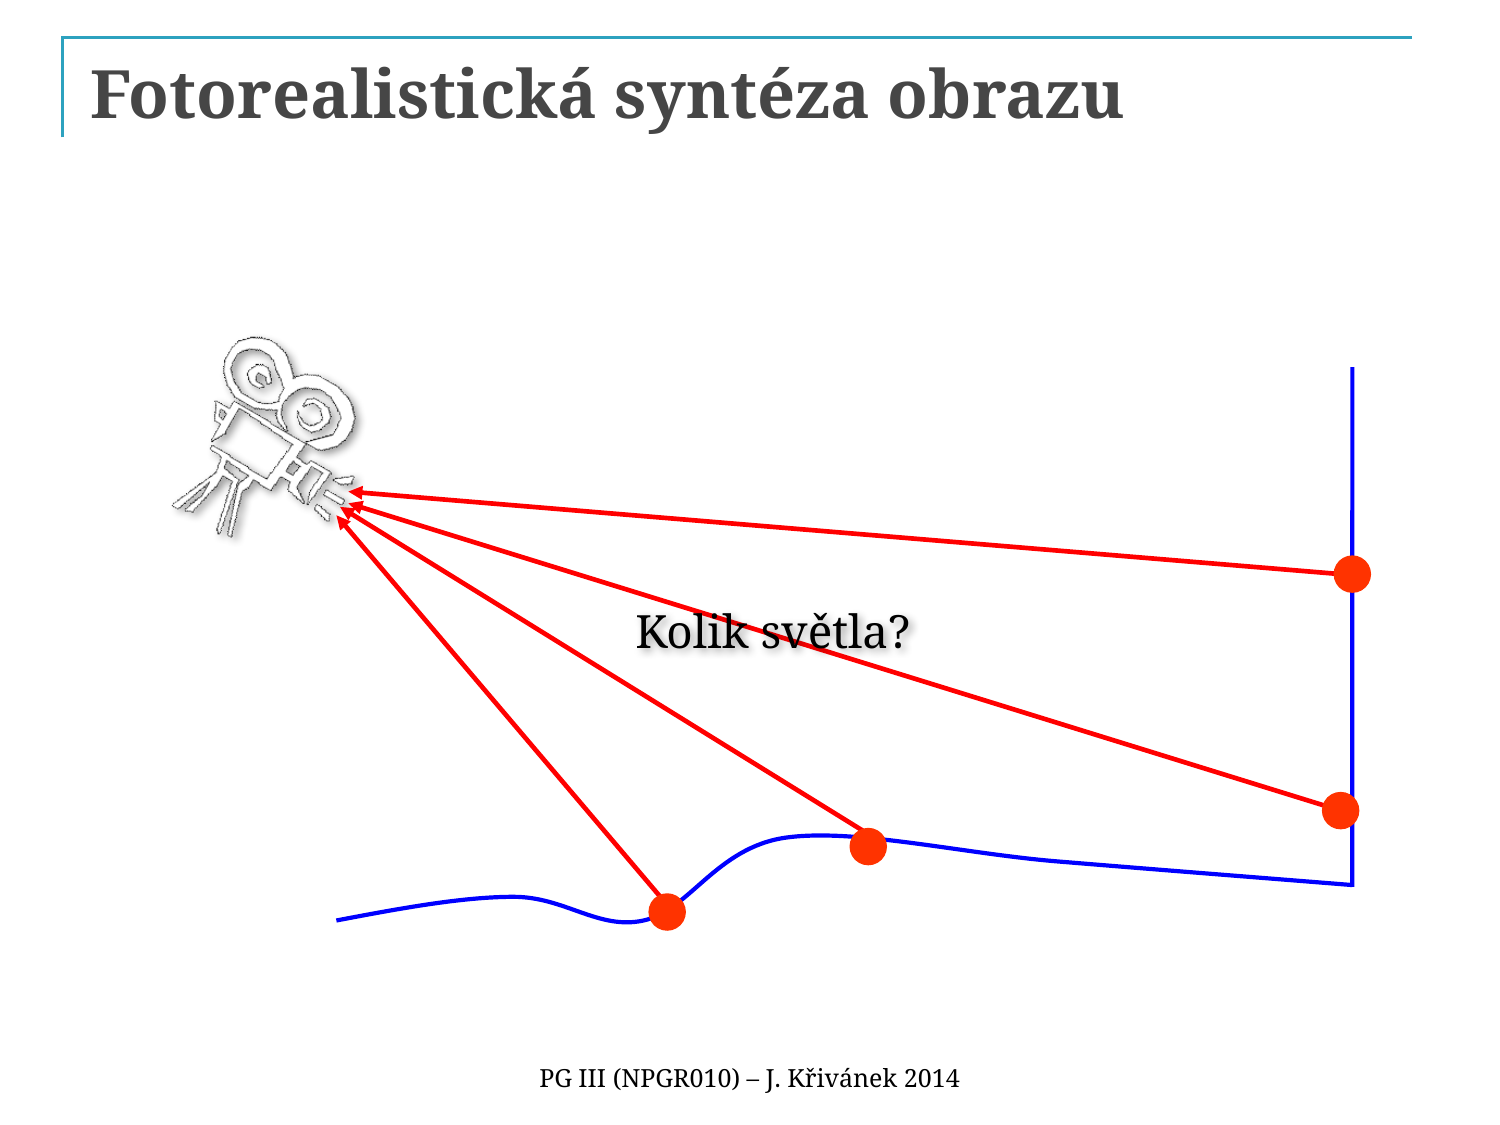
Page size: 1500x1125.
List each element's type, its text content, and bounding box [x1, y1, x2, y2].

picture [148, 325, 396, 581]
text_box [336, 491, 1341, 906]
text_box [1358, 556, 1372, 592]
footer PG III (NPGR010) – J. Křivánek 2014 [512, 1024, 988, 1101]
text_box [336, 366, 1353, 931]
title Fotorealistická syntéza obrazu [74, 44, 1426, 146]
